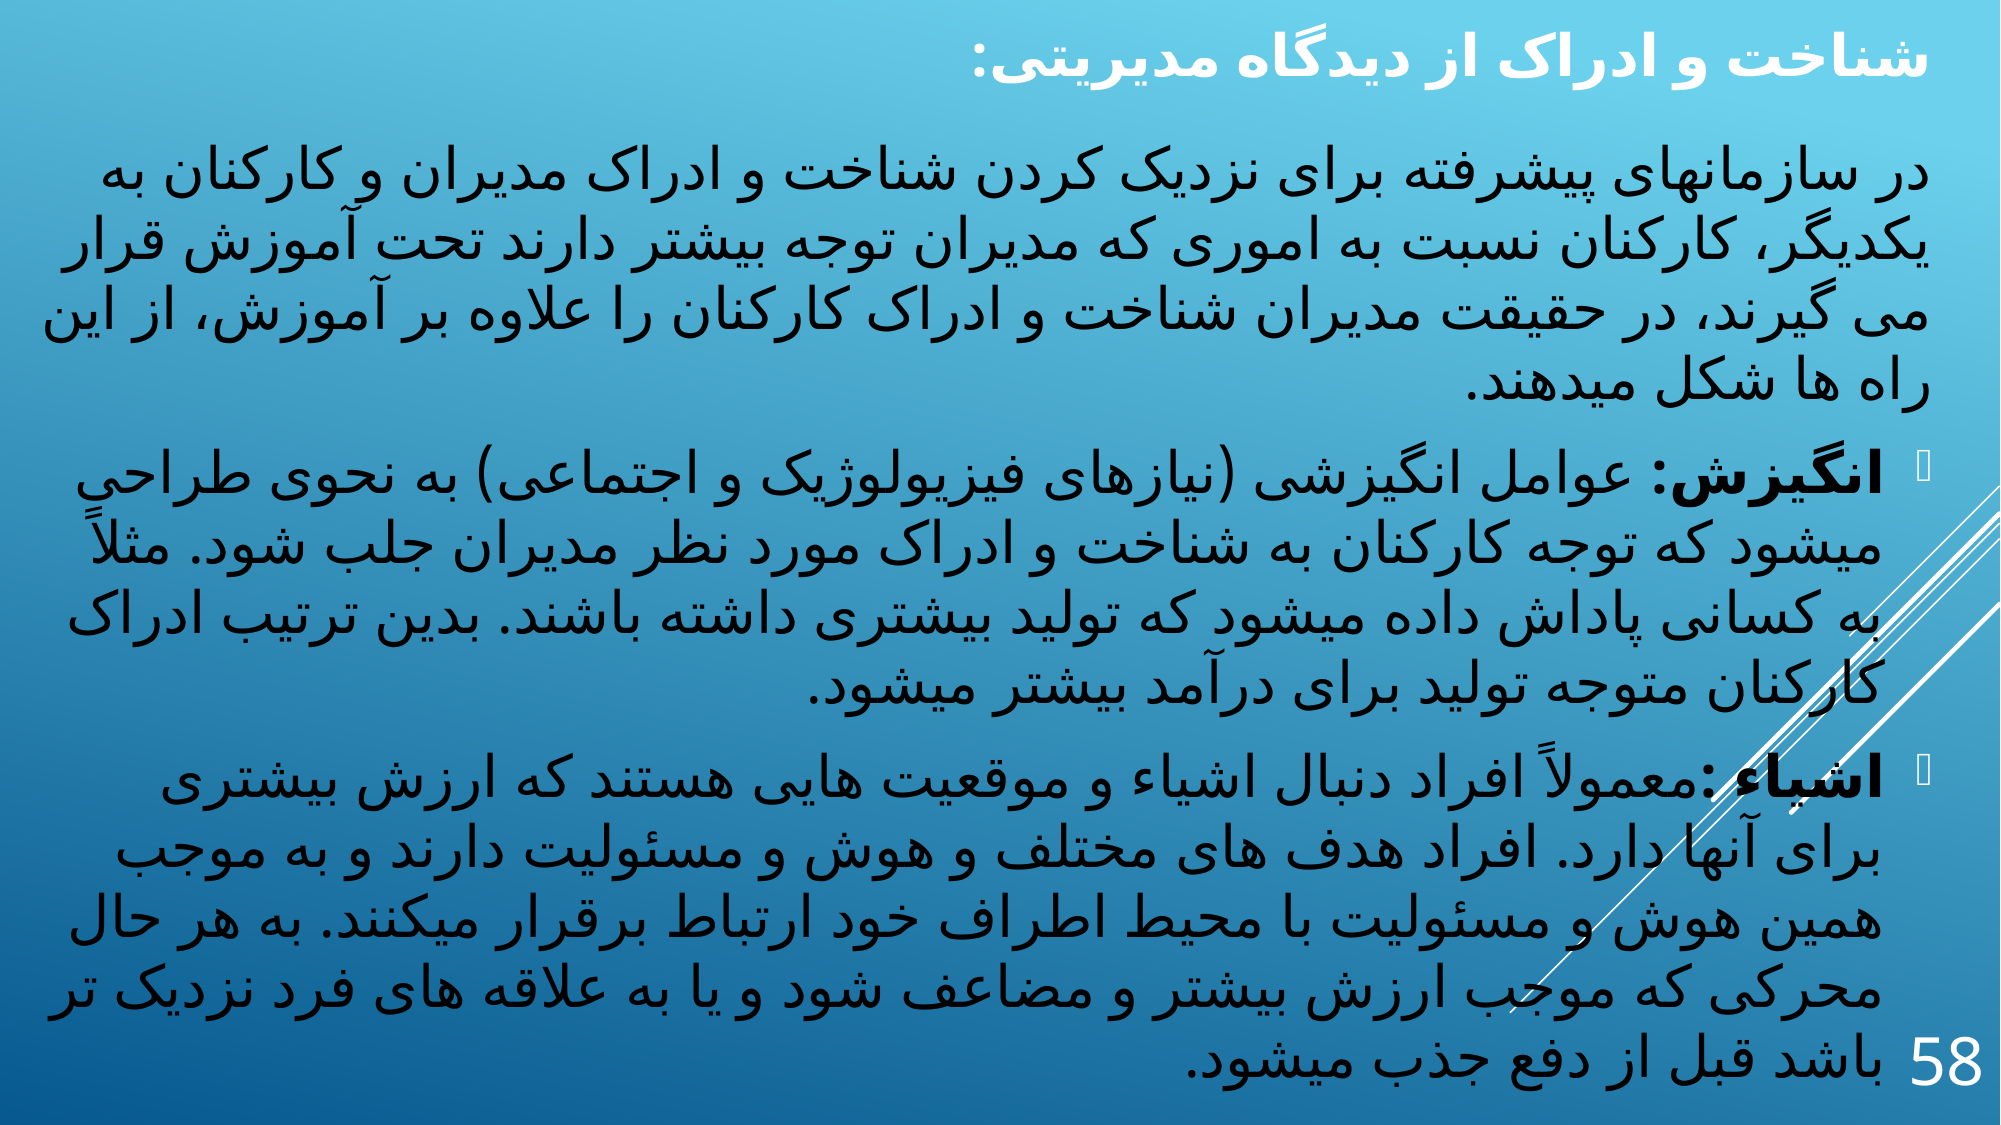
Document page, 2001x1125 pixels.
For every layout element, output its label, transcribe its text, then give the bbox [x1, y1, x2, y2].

list در سازمانهای پیشرفته برای نزدیک کردن شناخت و ادراک مدیران و کارکنان به یکدیگر، کارکنان نسبت به اموری که مدیران توجه بیشتر دارند تحت آموزش قرار می گیرند، در حقیقت مدیران شناخت و ادراک کارکنان را علاوه بر آموزش، از این راه ها شکل میدهند. انگیزش: عوامل انگیزشی (نیازهای فیزیولوژیک و اجتماعی) به نحوی طراحی میشود که توجه کارکنان به شناخت و ادراک مورد نظر مدیران جلب شود. مثلاً به کسانی پاداش داده میشود که تولید بیشتری داشته باشند. بدین ترتیب ادراک کارکنان متوجه تولید برای درآمد بیشتر میشود. اشیاء :معمولاً افراد دنبال اشیاء و موقعیت هایی هستند که ارزش بیشتری برای آنها دارد. افراد هدف های مختلف و هوش و مسئولیت دارند و به موجب همین هوش و مسئولیت با محیط اطراف خود ارتباط برقرار میکنند. به هر حال محرکی که موجب ارزش بیشتر و مضاعف شود و یا به علاقه های فرد نزدیک تر باشد قبل از دفع جذب میشود. [21, 103, 1948, 1117]
slide_number 58 [1812, 1007, 2000, 1117]
title شناخت و ادراک از دیدگاه مدیریتی: [579, 31, 1948, 103]
